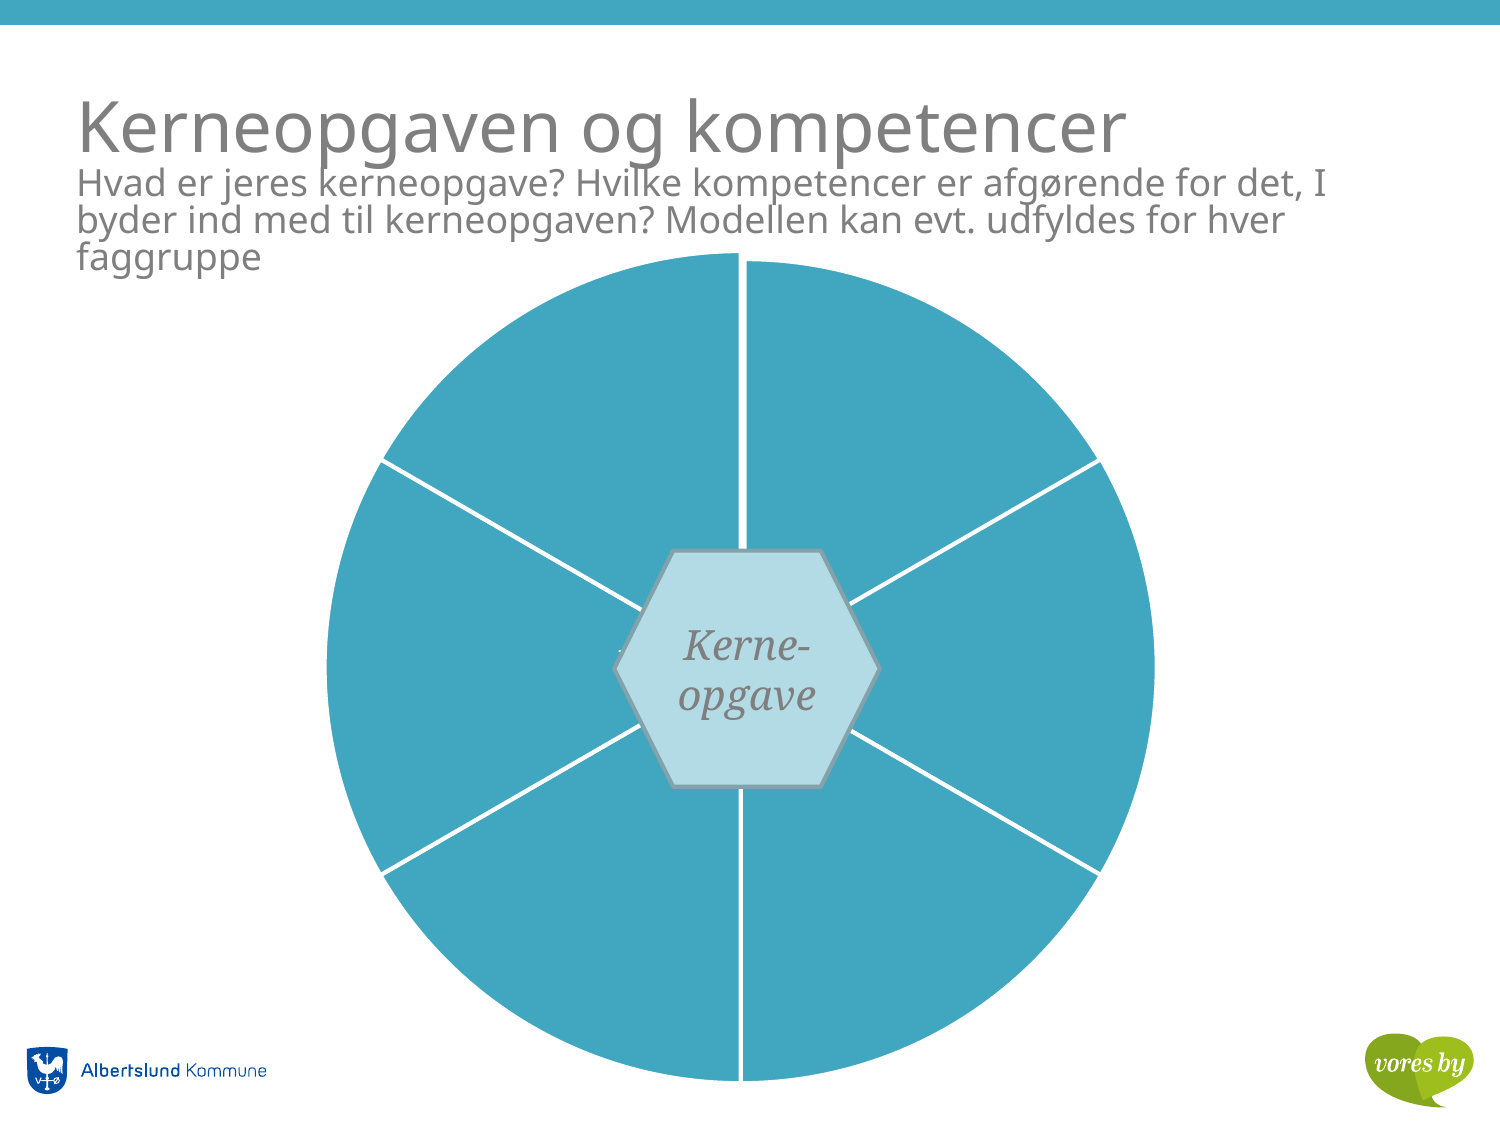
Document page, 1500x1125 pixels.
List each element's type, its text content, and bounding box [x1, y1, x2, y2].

title Kerneopgaven og kompetencer Hvad er jeres kerneopgave? Hvilke kompetencer er afgørende for det, I byder ind med til kerneopgaven? Modellen kan evt. udfyldes for hver faggruppe [76, 95, 1418, 279]
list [82, 278, 1418, 1024]
